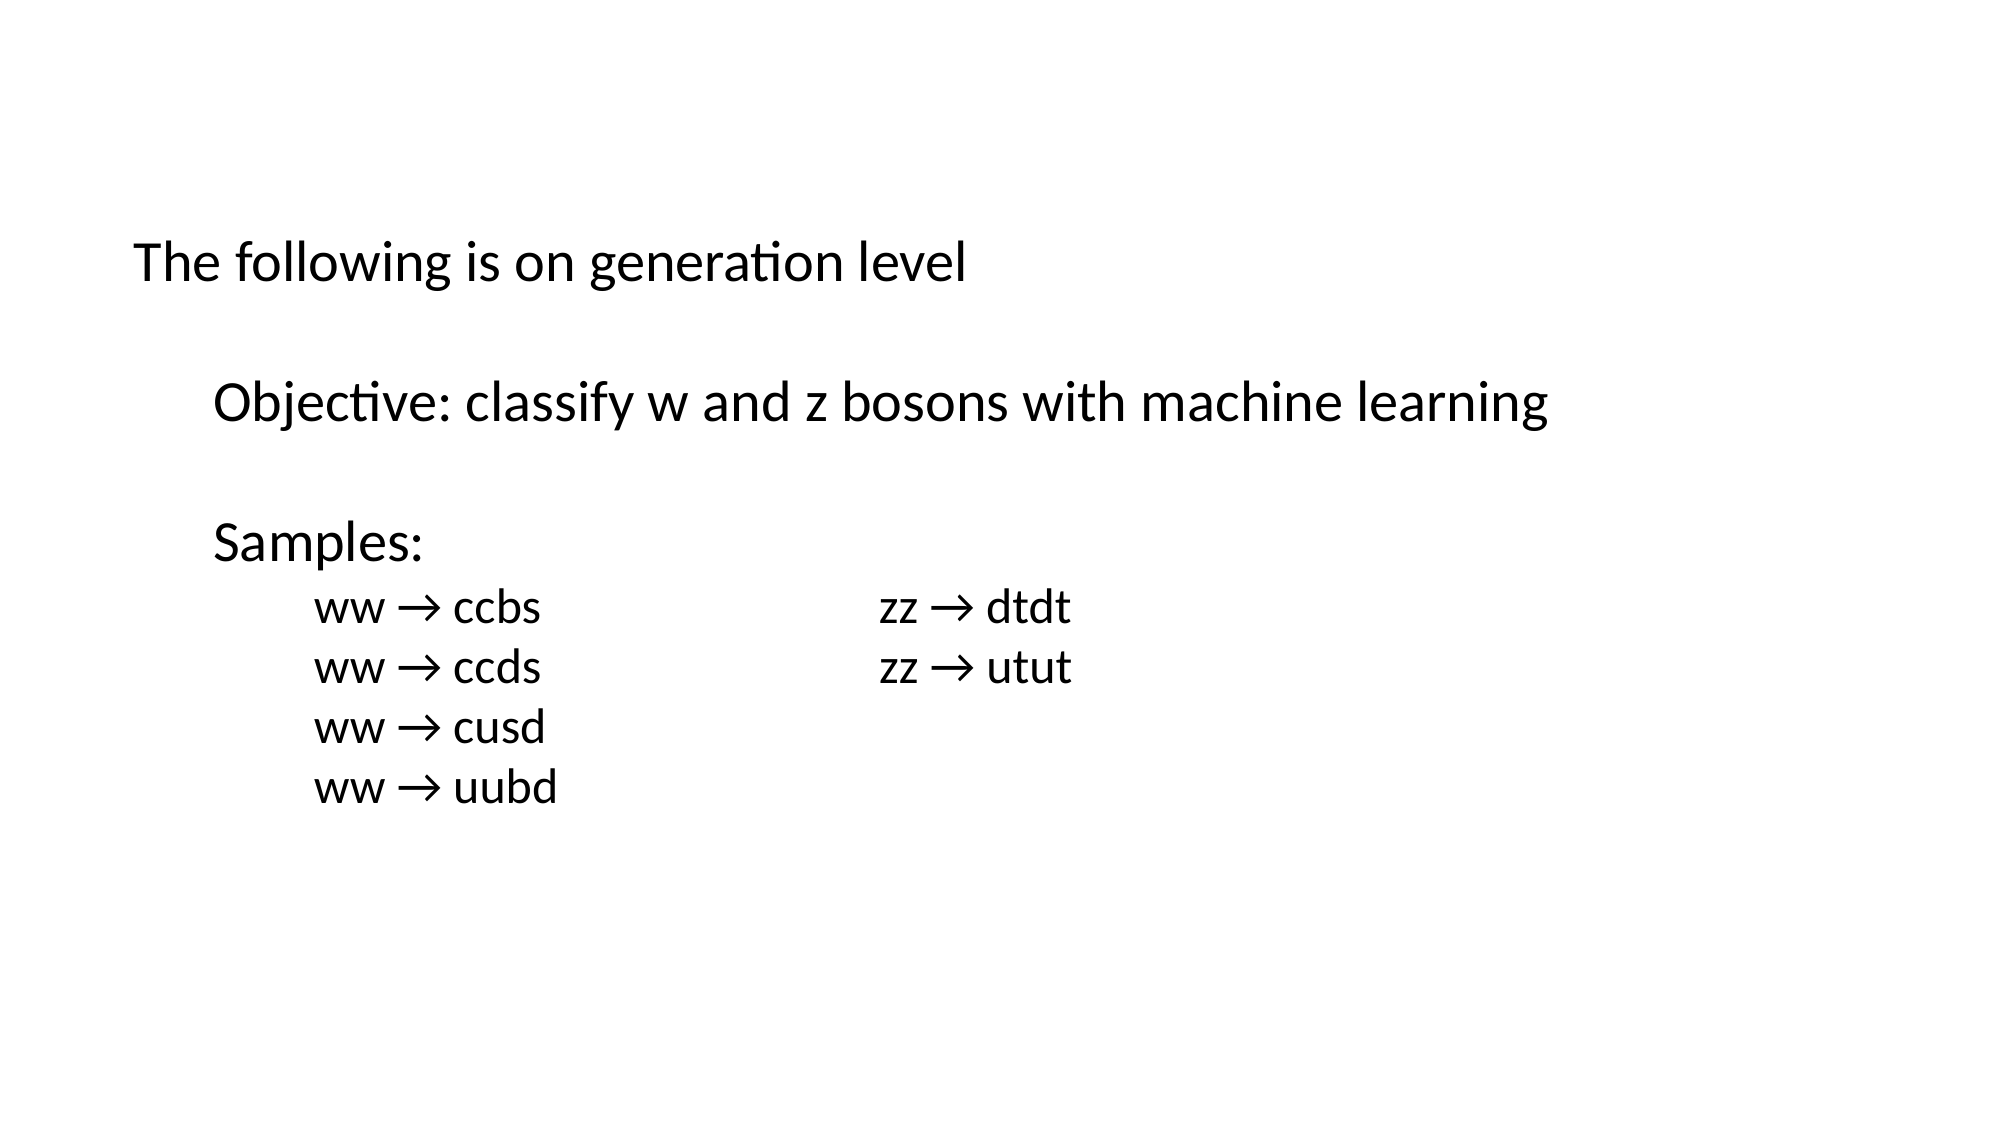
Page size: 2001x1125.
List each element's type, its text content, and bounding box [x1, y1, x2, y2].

text_box The following is on generation level Objective: classify w and z bosons with machine learning Samples: ww → ccbs zz → dtdt ww → ccds zz → utut ww → cusd ww → uubd [119, 215, 1955, 821]
